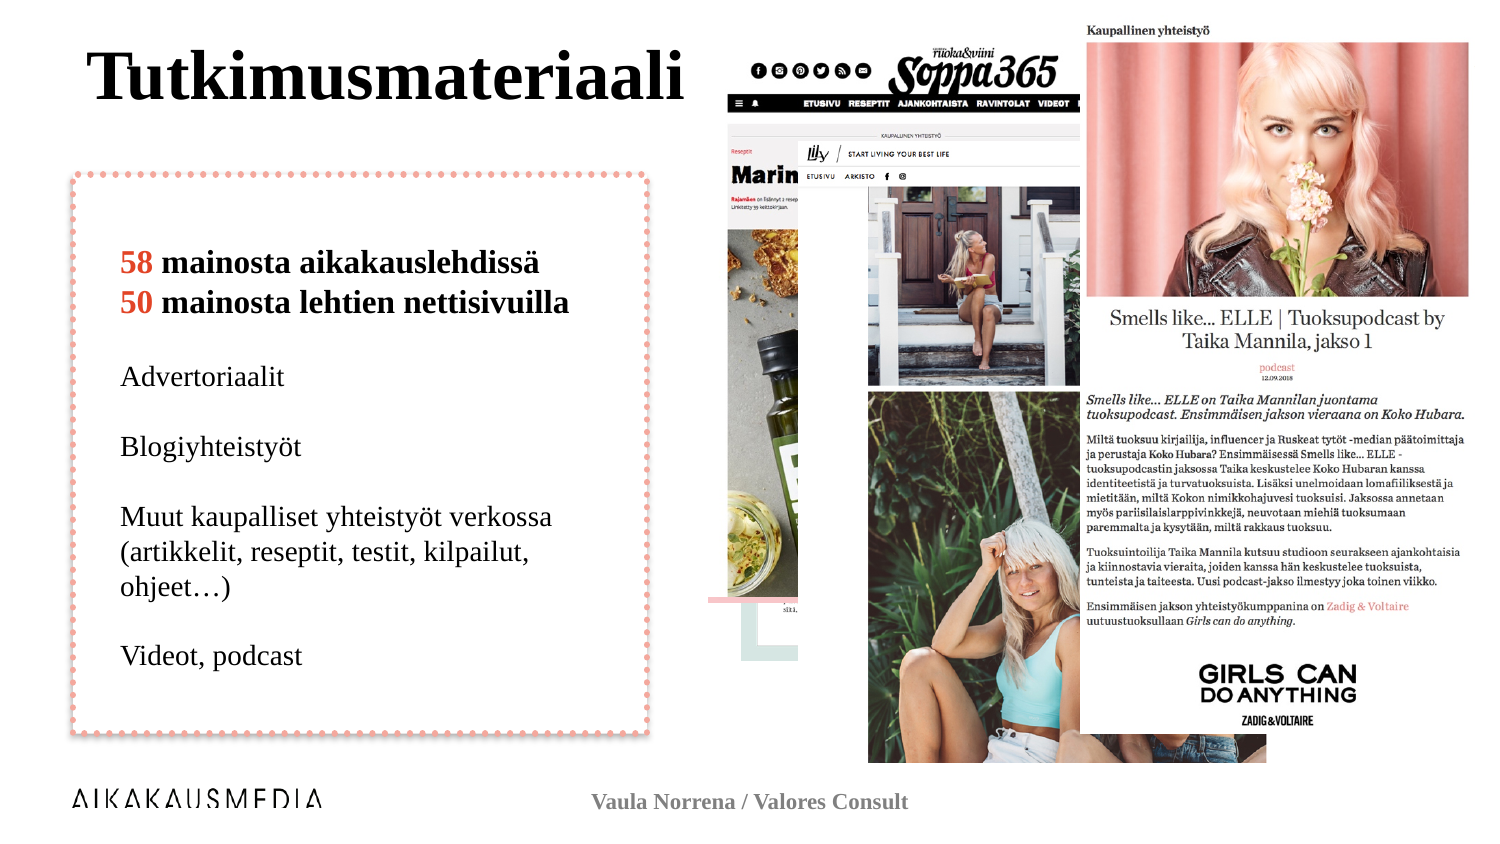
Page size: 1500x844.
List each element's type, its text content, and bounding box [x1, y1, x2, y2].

picture [708, 14, 1475, 763]
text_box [72, 174, 648, 734]
text_box Vaula Norrena / Valores Consult [0, 766, 1500, 834]
title Tutkimusmateriaali [71, 1, 709, 142]
picture [70, 788, 322, 809]
